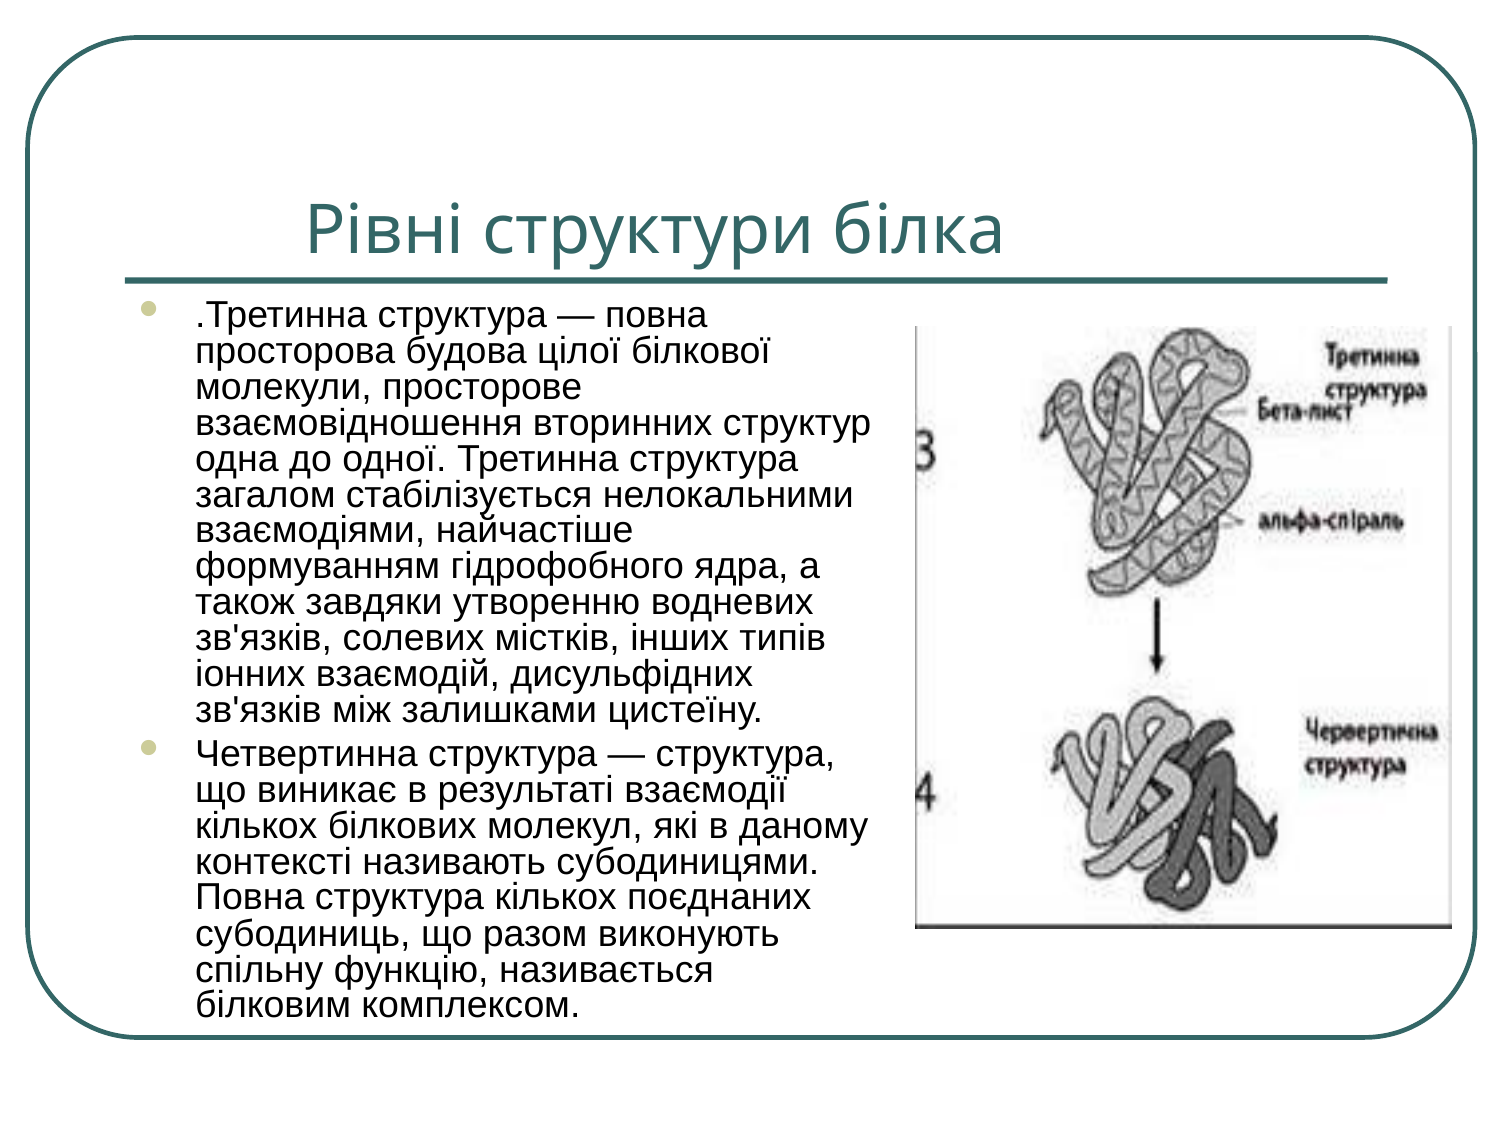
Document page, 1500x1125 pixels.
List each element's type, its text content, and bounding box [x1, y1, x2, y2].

title Рівні структури білка [289, 87, 1388, 275]
picture [915, 325, 1452, 929]
list .Третинна структура — повна просторова будова цілої білкової молекули, просторове взаємовідношення вторинних структур одна до одної. Третинна структура загалом стабілізується нелокальними взаємодіями, найчастіше формуванням гідрофобного ядра, а також завдяки утворенню водневих зв'язків, солевих містків, інших типів іонних взаємодій, дисульфідних зв'язків між залишками цистеїну. Четвертинна структура — структура, що виникає в результаті взаємодії кількох білкових молекул, які в даному контексті називають субодиницями. Повна структура кількох поєднаних субодиниць, що разом виконують спільну функцію, називається білковим комплексом. [123, 290, 892, 954]
